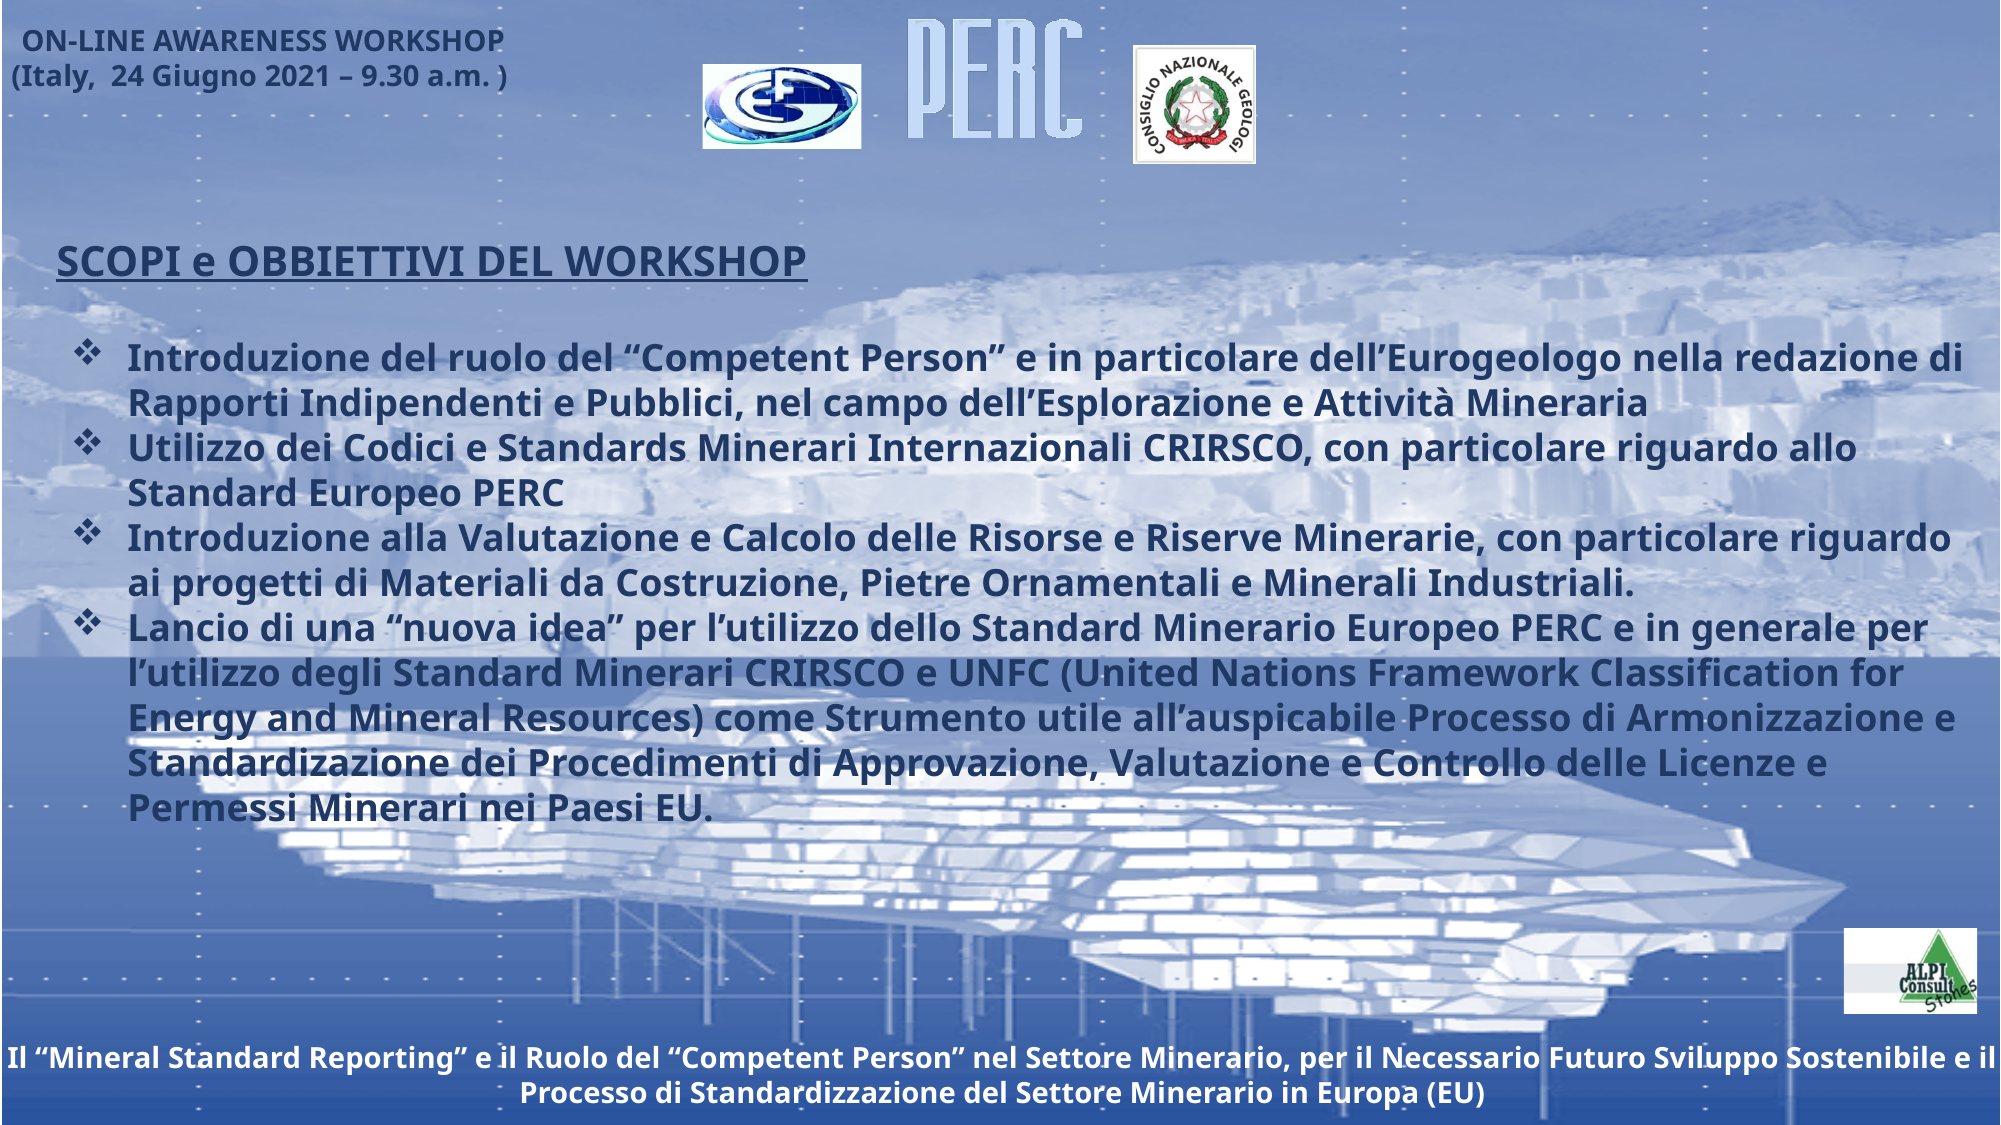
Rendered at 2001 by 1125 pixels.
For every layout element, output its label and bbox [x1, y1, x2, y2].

text_box [0, 0, 2000, 1125]
picture [1843, 928, 1978, 1014]
